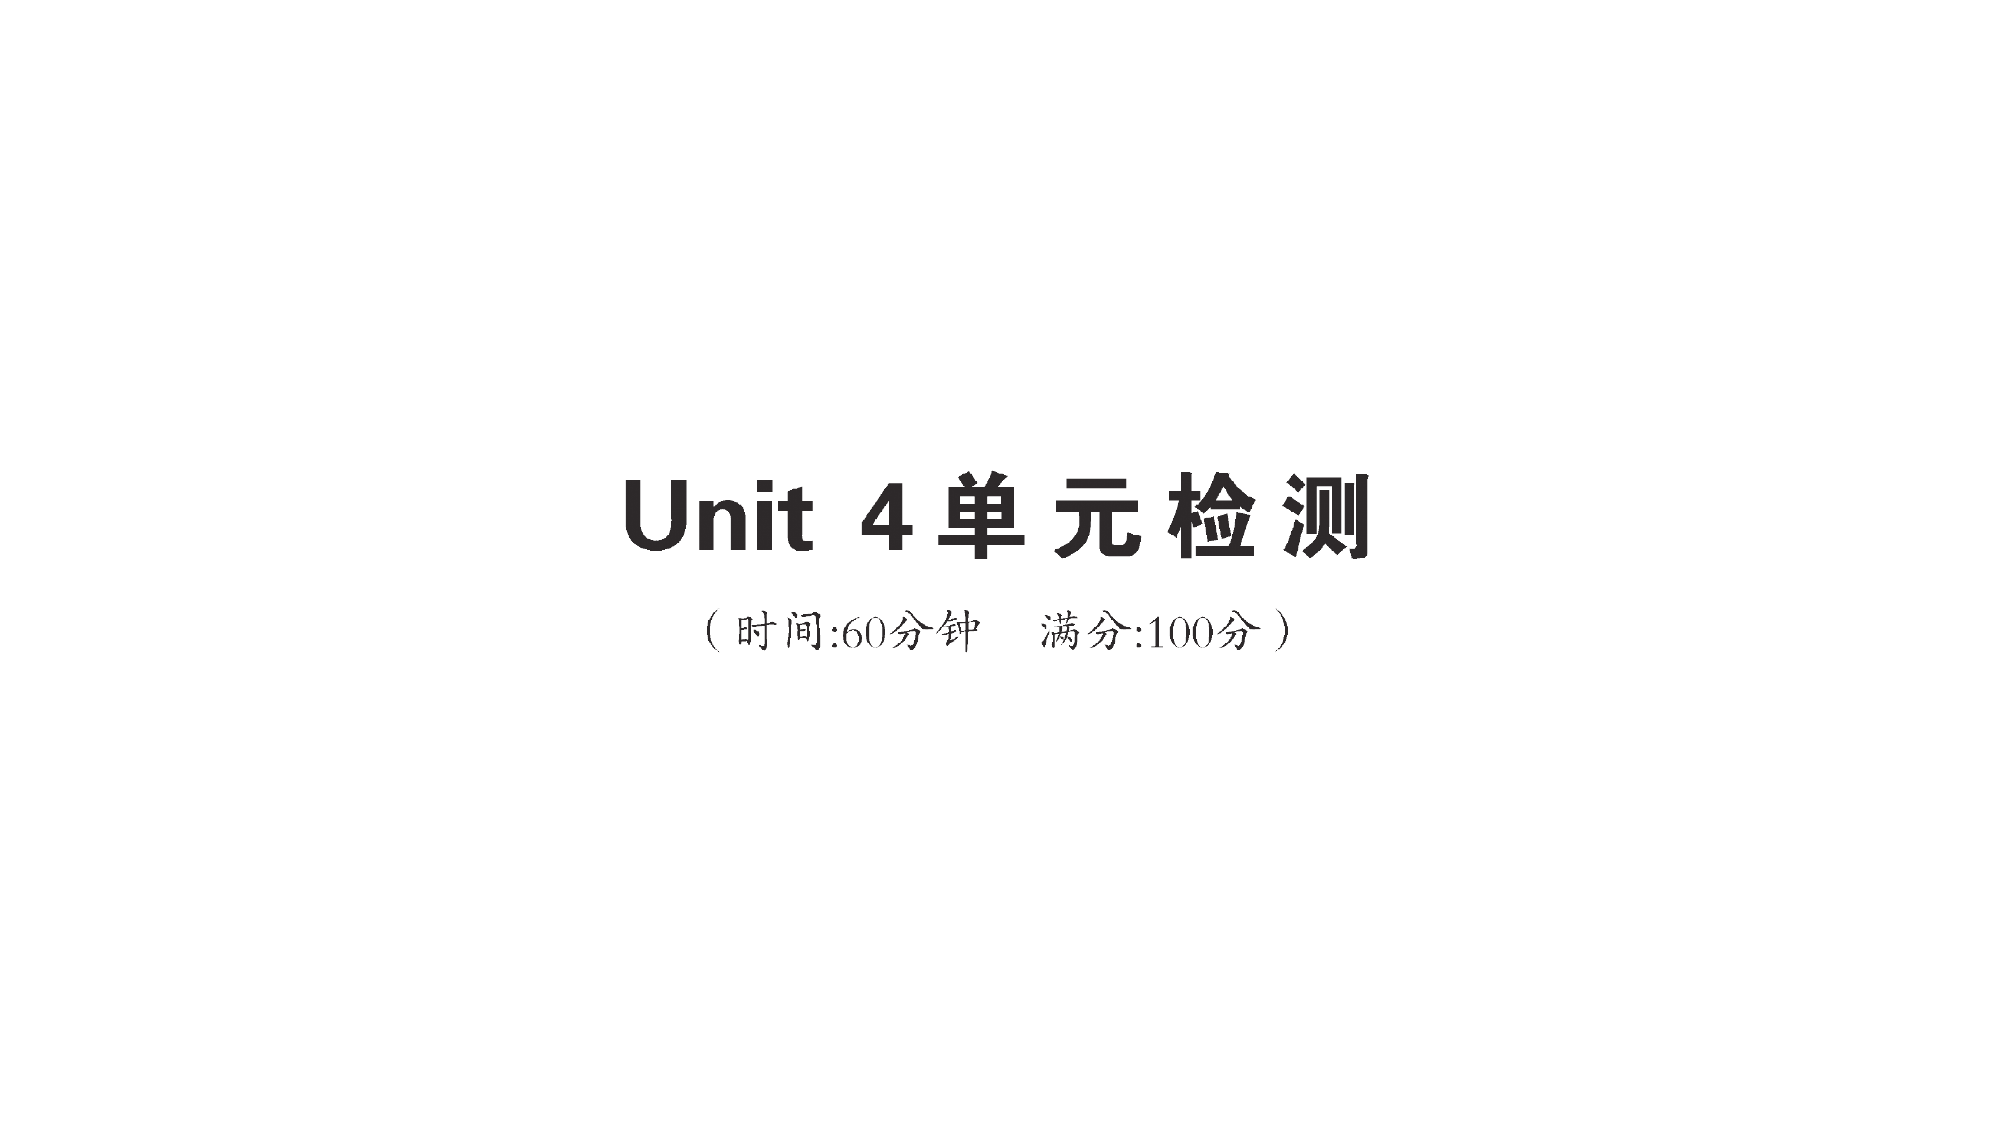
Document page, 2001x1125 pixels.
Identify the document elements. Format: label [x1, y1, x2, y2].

picture [612, 455, 1388, 670]
